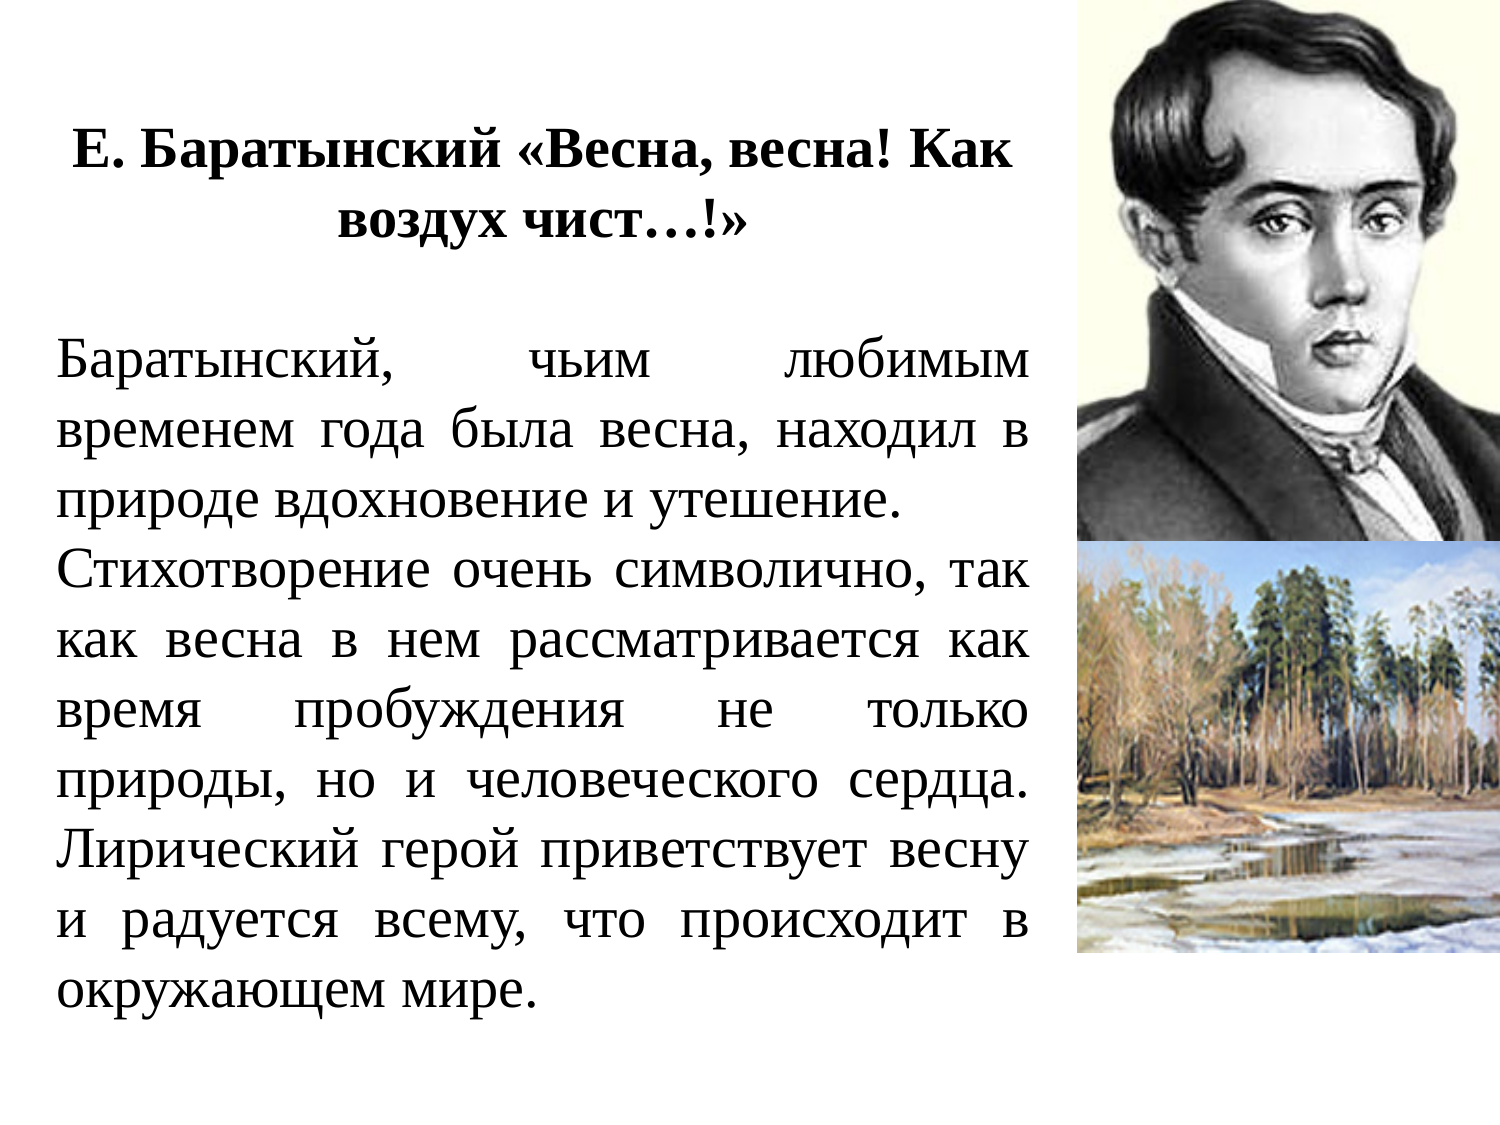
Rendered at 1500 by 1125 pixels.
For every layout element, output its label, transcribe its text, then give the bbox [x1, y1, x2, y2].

text_box Е. Баратынский «Весна, весна! Как воздух чист…!» Баратынский, чьим любимым временем года была весна, находил в природе вдохновение и утешение. Стихотворение очень символично, так как весна в нем рассматривается как время пробуждения не только природы, но и человеческого сердца. Лирический герой приветствует весну и радуется всему, что происходит в окружающем мире. [41, 101, 1046, 1125]
picture [1076, 0, 1500, 953]
